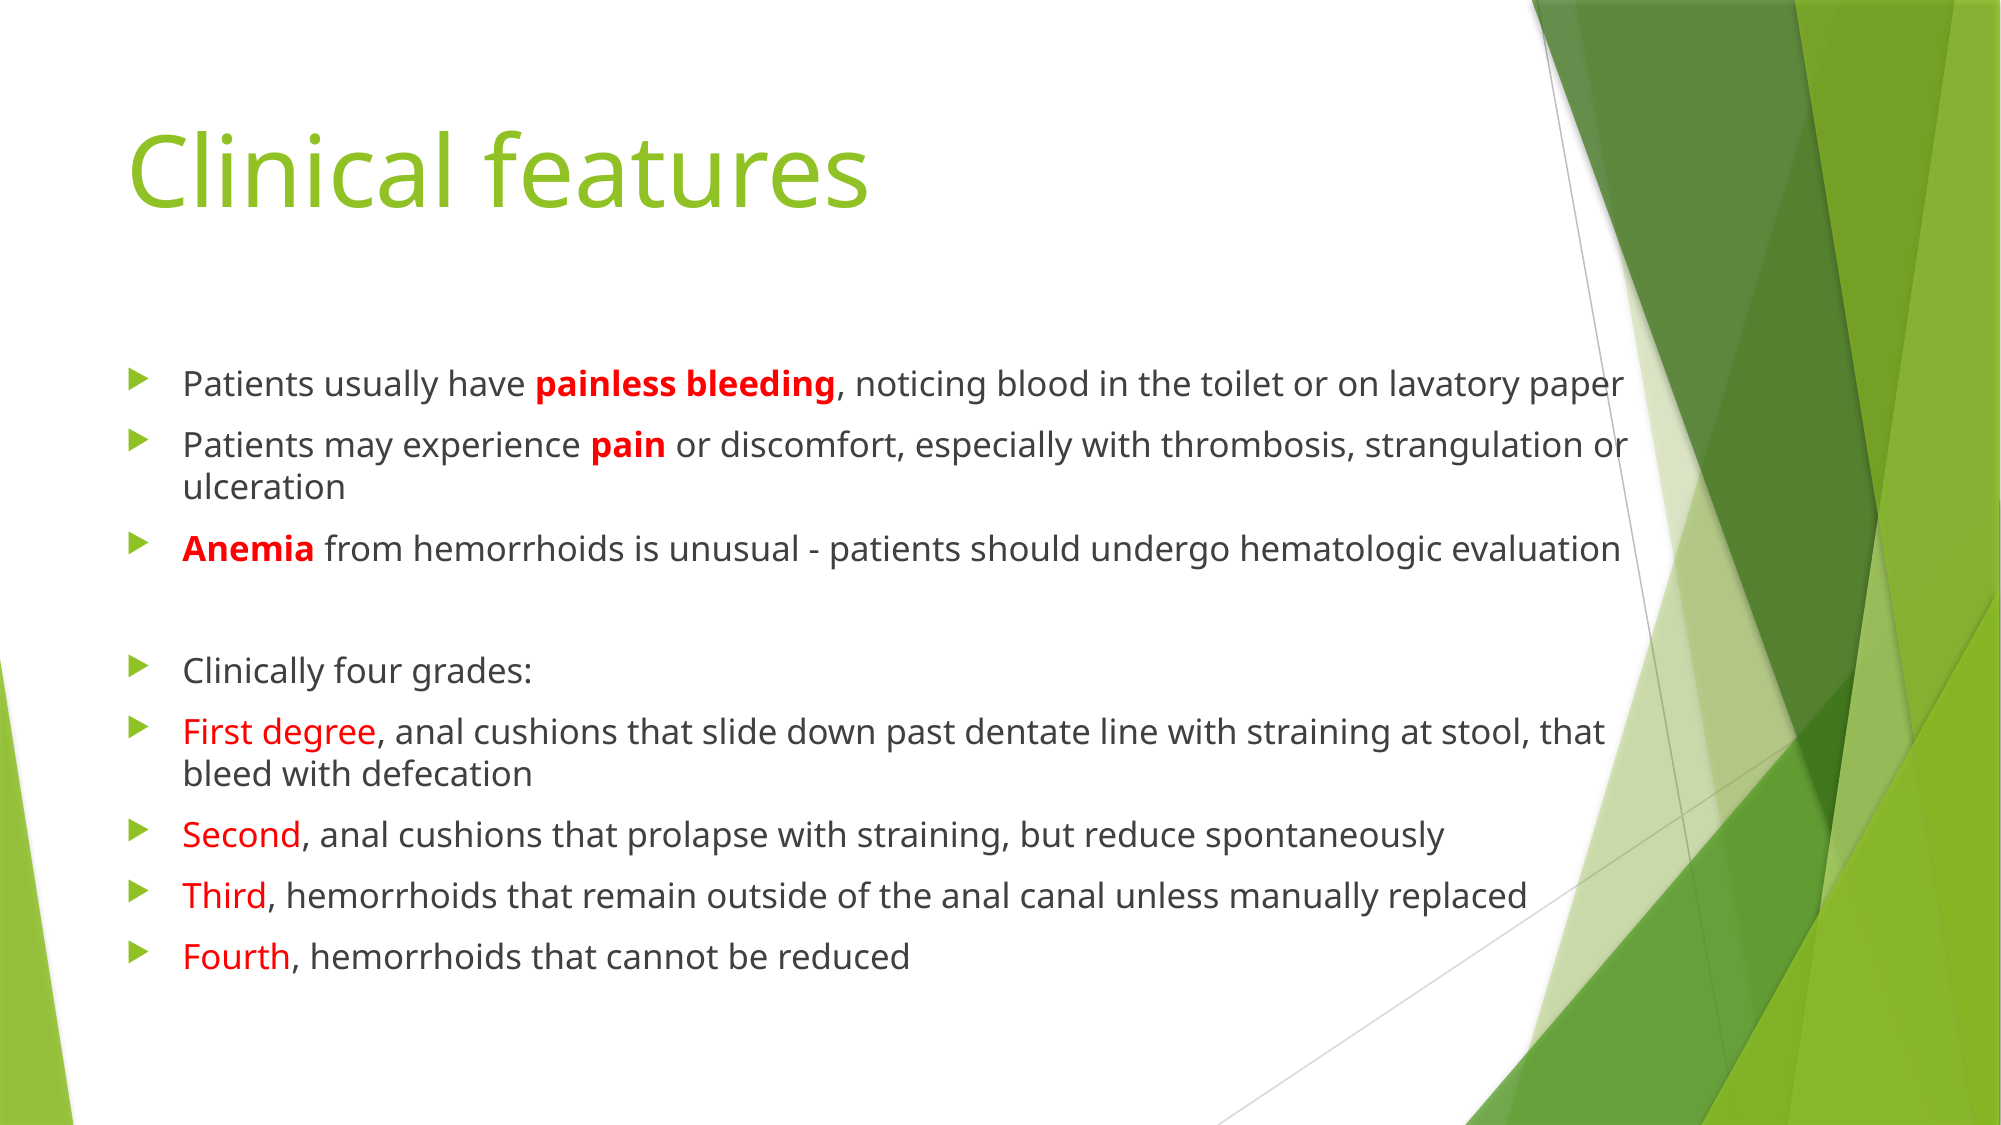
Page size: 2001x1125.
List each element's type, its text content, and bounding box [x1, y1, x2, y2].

list Patients usually have painless bleeding, noticing blood in the toilet or on lavatory paper Patients may experience pain or discomfort, especially with thrombosis, strangulation or ulceration Anemia from hemorrhoids is unusual - patients should undergo hematologic evaluation Clinically four grades: First degree, anal cushions that slide down past dentate line with straining at stool, that bleed with defecation Second, anal cushions that prolapse with straining, but reduce spontaneously Third, hemorrhoids that remain outside of the anal canal unless manually replaced Fourth, hemorrhoids that cannot be reduced [111, 354, 1675, 1025]
title Clinical features [111, 99, 1522, 317]
